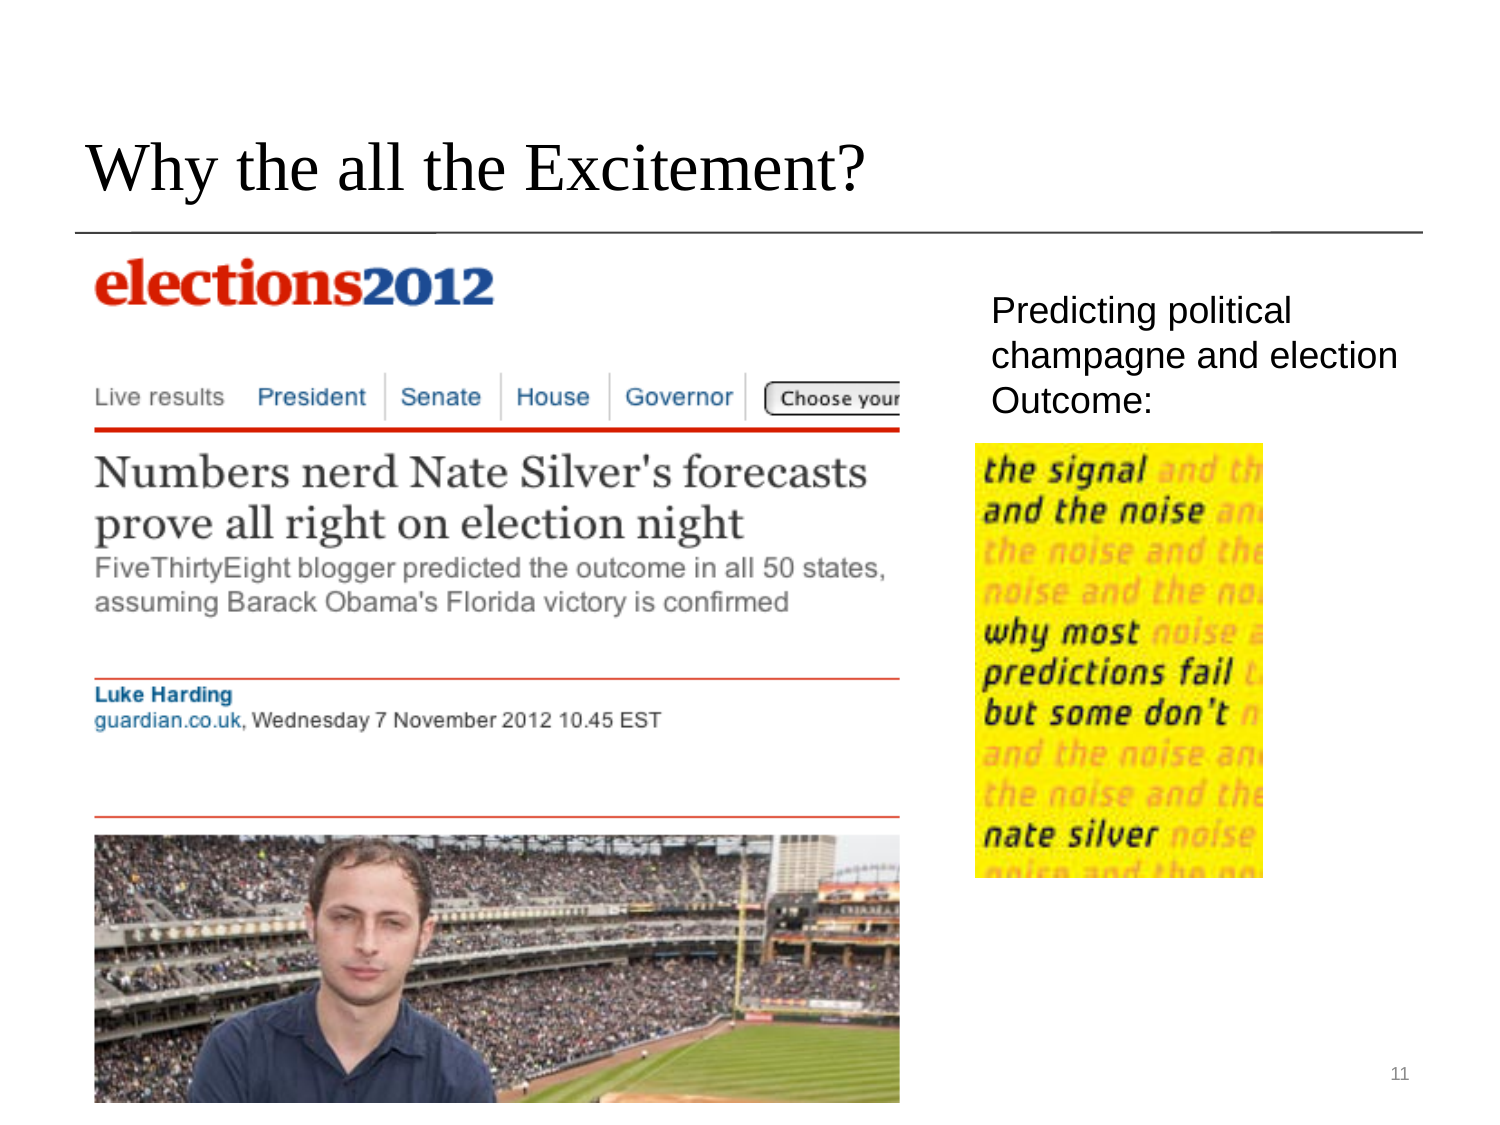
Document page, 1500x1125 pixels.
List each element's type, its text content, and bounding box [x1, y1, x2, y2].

picture [84, 247, 900, 1103]
title Why the all the Excitement? [70, 59, 1397, 278]
text_box Predicting political champagne and election Outcome: [976, 278, 1424, 429]
slide_number 11 [1074, 1042, 1425, 1103]
picture [974, 443, 1263, 878]
